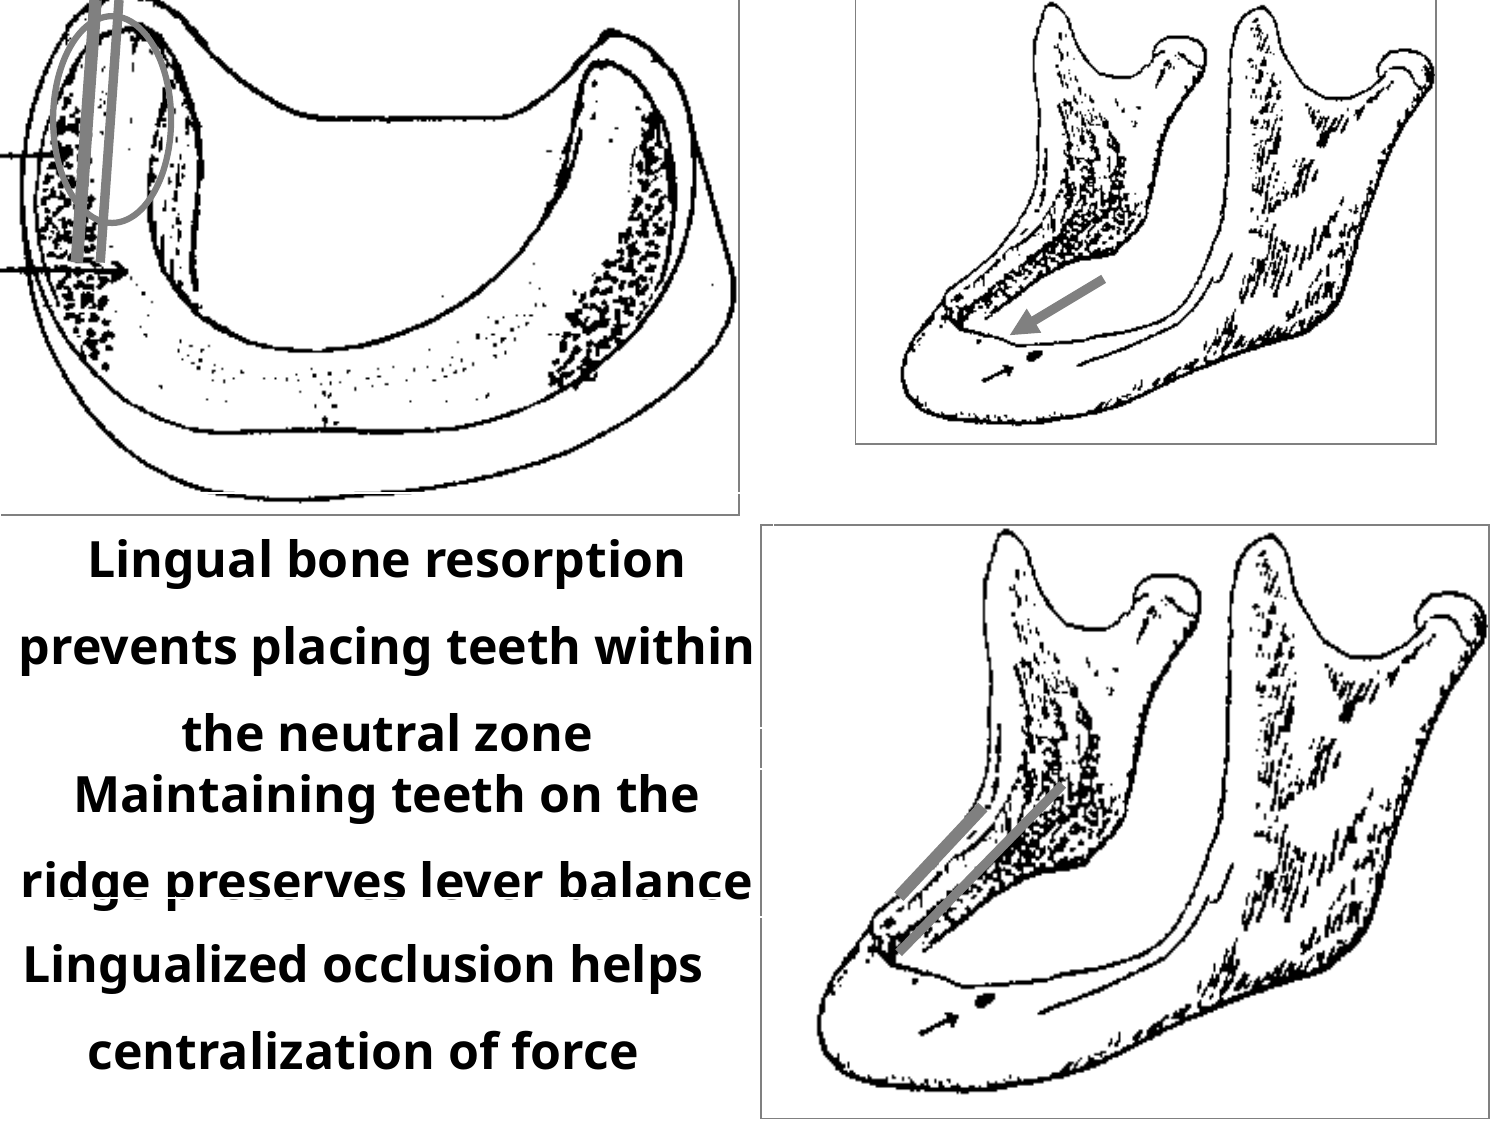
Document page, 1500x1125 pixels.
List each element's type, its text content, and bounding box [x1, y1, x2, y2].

text_box Lingual bone resorption prevents placing teeth within the neutral zone [0, 492, 774, 769]
picture [856, 0, 1436, 444]
text_box Lingualized occlusion helps centralization of force [0, 898, 727, 1088]
picture [0, 0, 739, 515]
text_box Maintaining teeth on the ridge preserves lever balance [0, 769, 761, 917]
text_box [761, 525, 1489, 1118]
